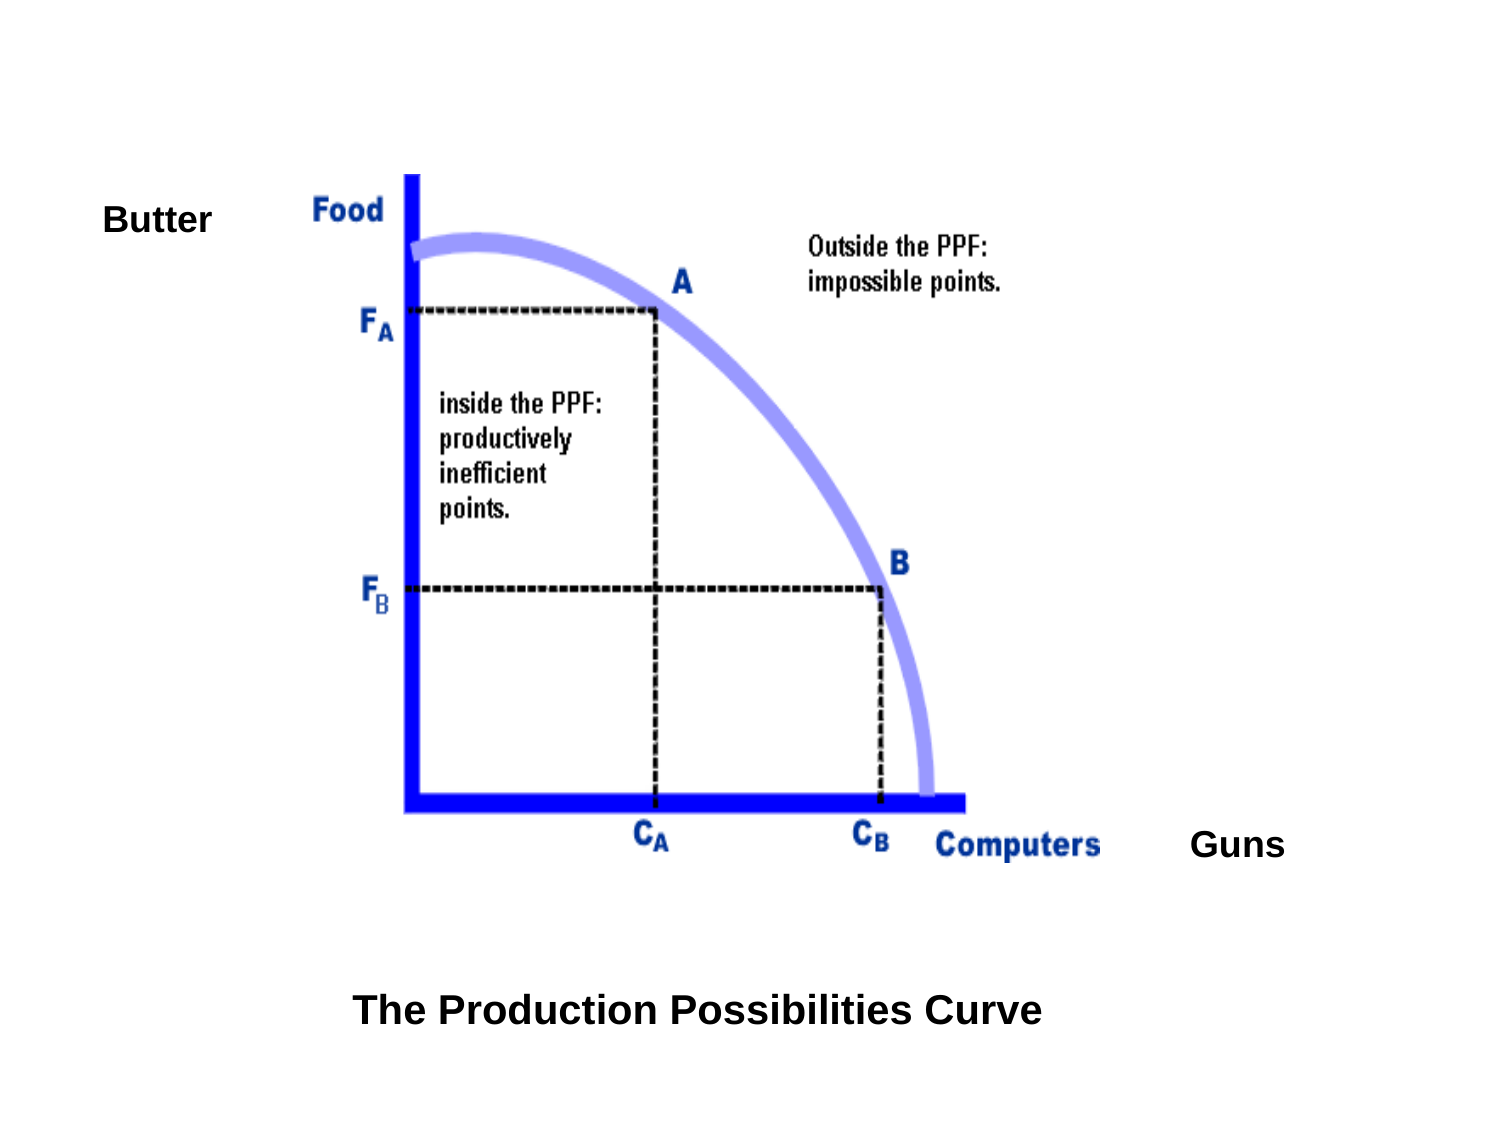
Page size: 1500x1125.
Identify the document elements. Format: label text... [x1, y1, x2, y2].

text_box Guns [1174, 812, 1338, 873]
text_box Butter [87, 187, 275, 248]
picture [312, 174, 1100, 863]
text_box The Production Possibilities Curve [337, 975, 1088, 1040]
